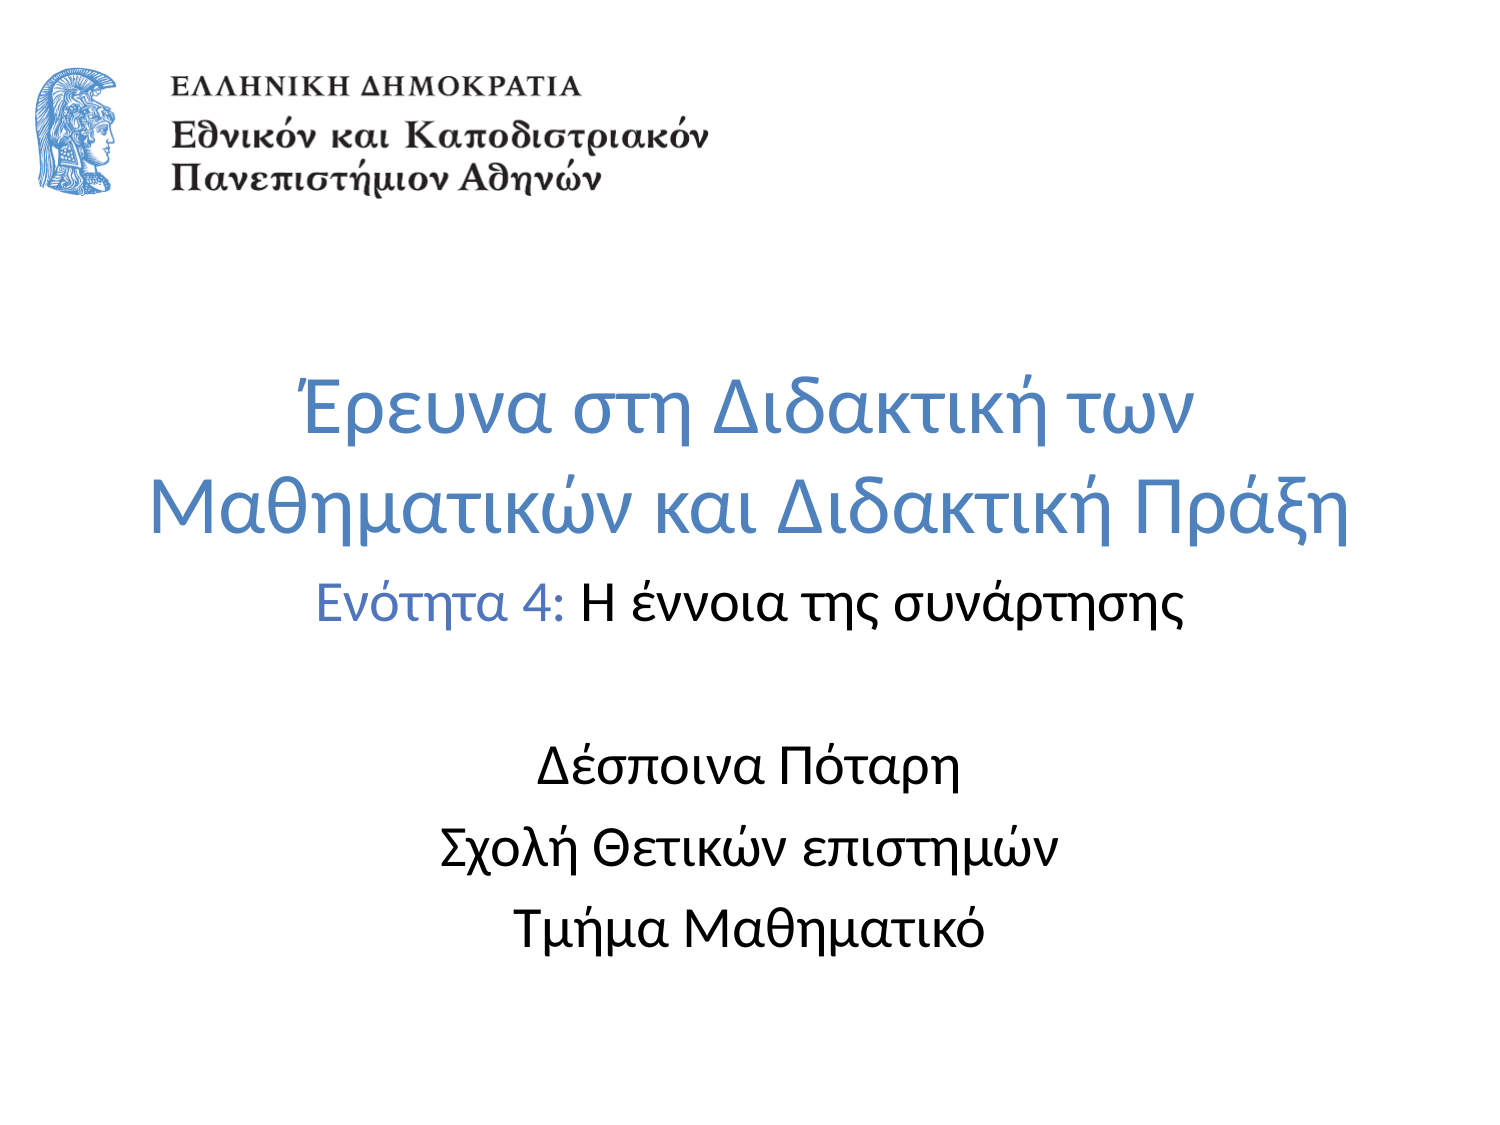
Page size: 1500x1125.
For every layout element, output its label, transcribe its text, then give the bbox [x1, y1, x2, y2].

title Έρευνα στη Διδακτική των Μαθηματικών και Διδακτική Πράξη [112, 329, 1388, 555]
subtitle Ενότητα 4: H έννοια της συνάρτησης Δέσποινα Πόταρη Σχολή Θετικών επιστημών Τμήμα Μαθηματικό [112, 555, 1388, 843]
picture [29, 66, 711, 201]
